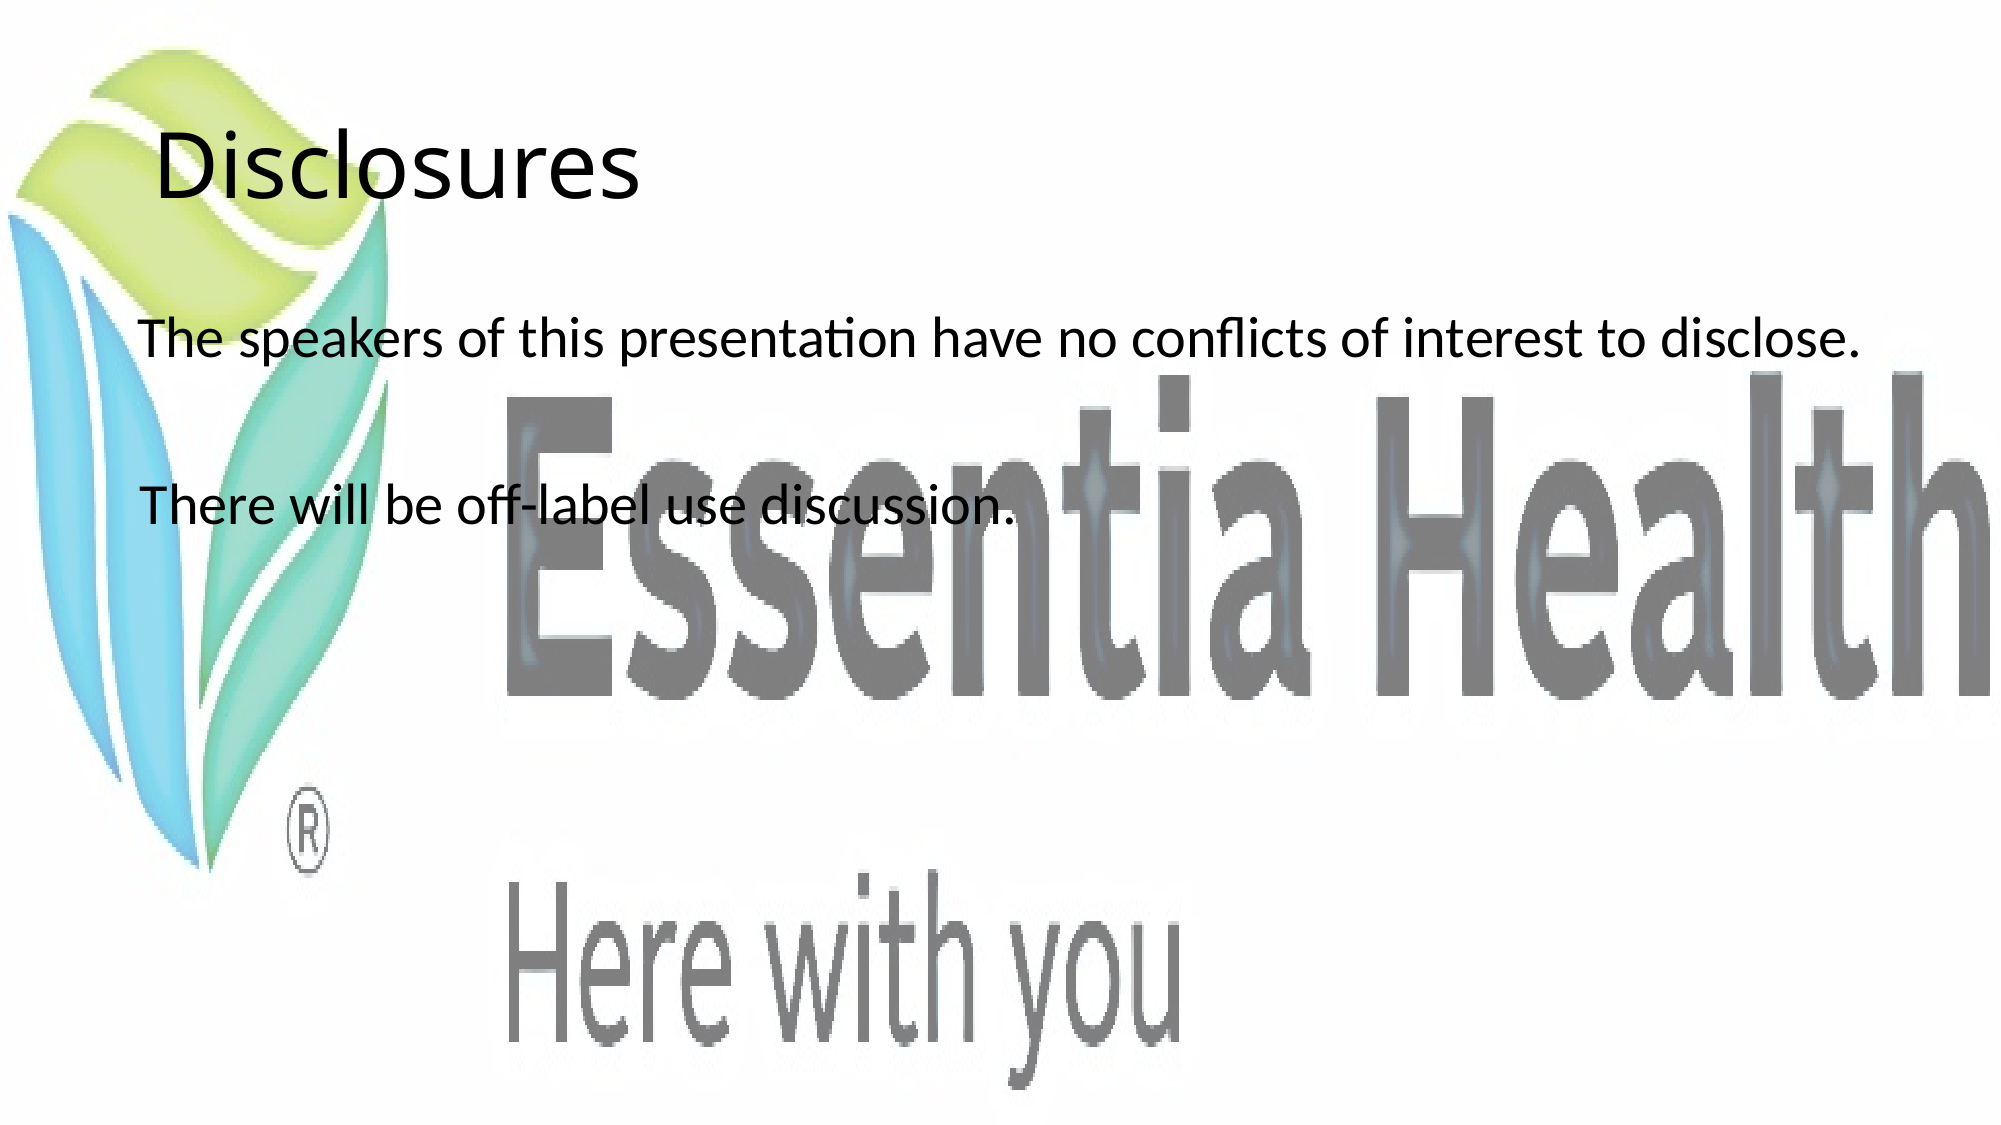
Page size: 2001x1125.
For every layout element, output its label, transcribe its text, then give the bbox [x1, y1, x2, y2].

table_cell 252 (2.96) [0, 0, 2000, 1125]
list The speakers of this presentation have no conflicts of interest to disclose. There will be off-label use discussion. [111, 299, 1889, 1014]
title Disclosures [137, 59, 1863, 278]
